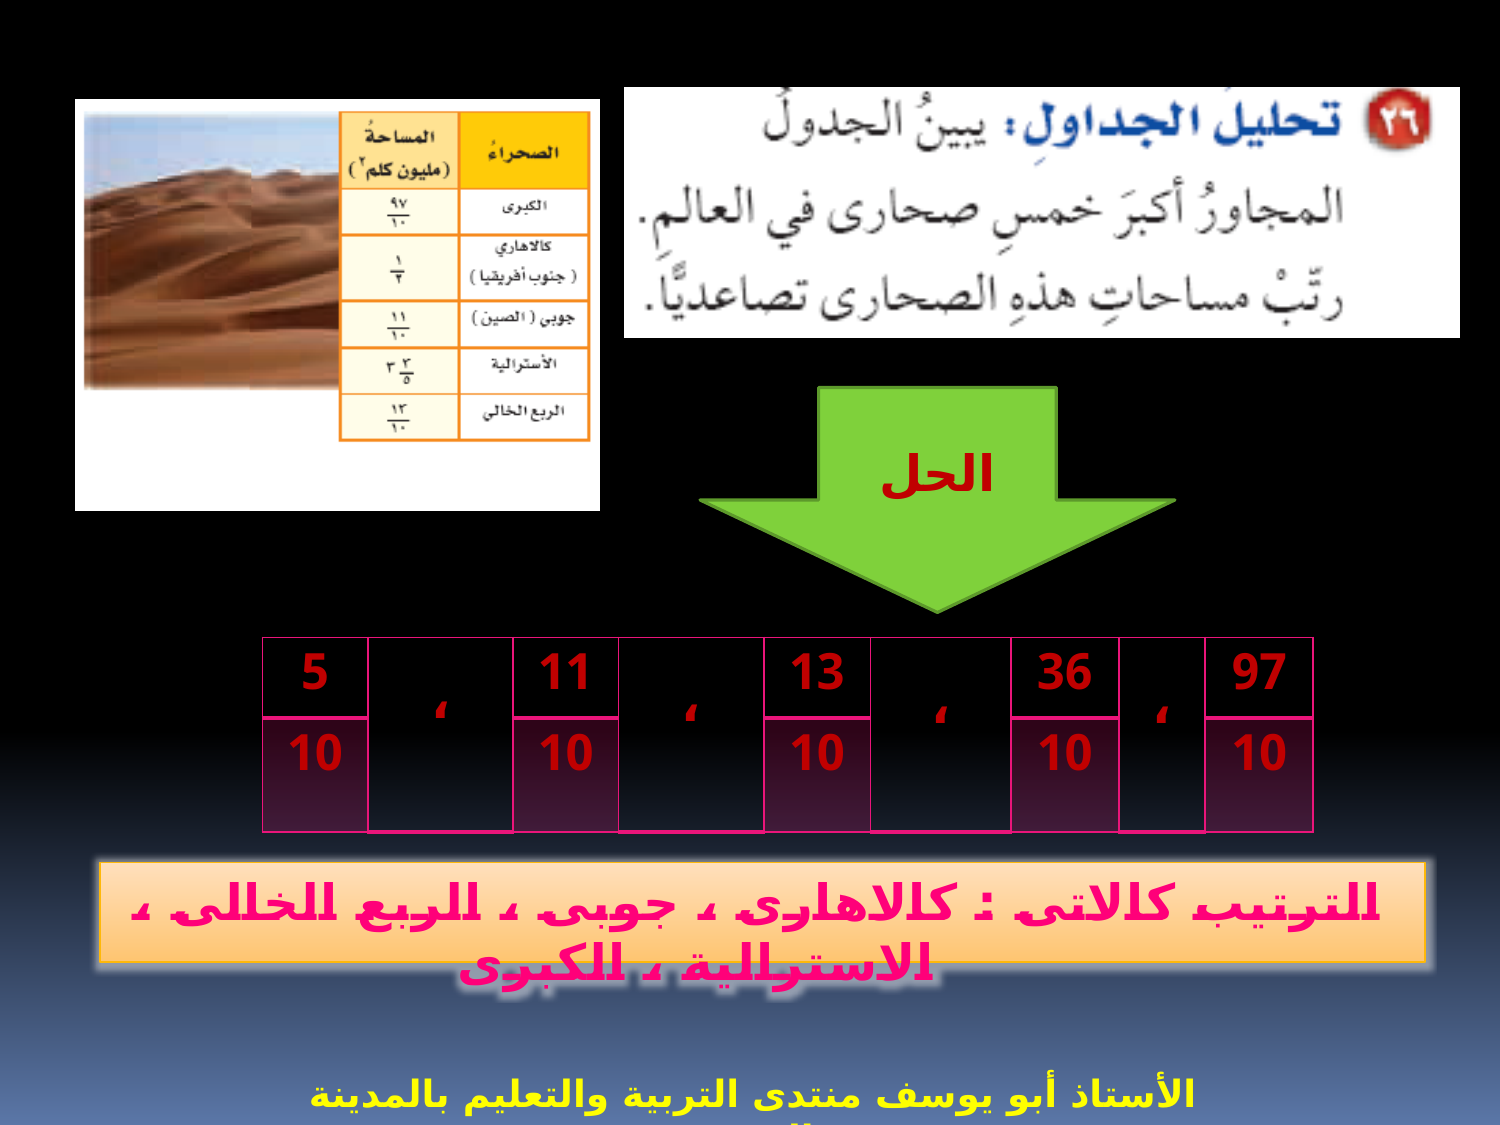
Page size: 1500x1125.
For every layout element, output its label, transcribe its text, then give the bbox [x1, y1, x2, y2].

table_header 11 [514, 638, 618, 716]
table_header ، [871, 638, 1010, 830]
table_cell 10 [263, 720, 367, 831]
table_header 5 [263, 638, 367, 716]
table_cell 10 [1206, 720, 1312, 831]
picture [74, 99, 601, 512]
table_header 97 [1206, 638, 1312, 716]
text_box الترتيب كالاتى : كالاهارى ، جوبى ، الربع الخالى ، الاسترالية ، الكبرى [99, 862, 1426, 963]
table_cell 10 [765, 720, 870, 831]
picture [624, 87, 1460, 338]
table_header ، [619, 638, 763, 830]
table_header ، [369, 638, 512, 830]
text_box الأستاذ أبو يوسف منتدى التربية والتعليم بالمدينة المنورة [275, 1062, 1232, 1125]
table_cell 10 [1012, 720, 1118, 831]
table_header 36 [1012, 638, 1118, 716]
table_header 13 [765, 638, 870, 716]
text_box الحل [698, 385, 1177, 614]
table_header ، [1120, 638, 1204, 830]
table_cell 10 [514, 720, 618, 831]
